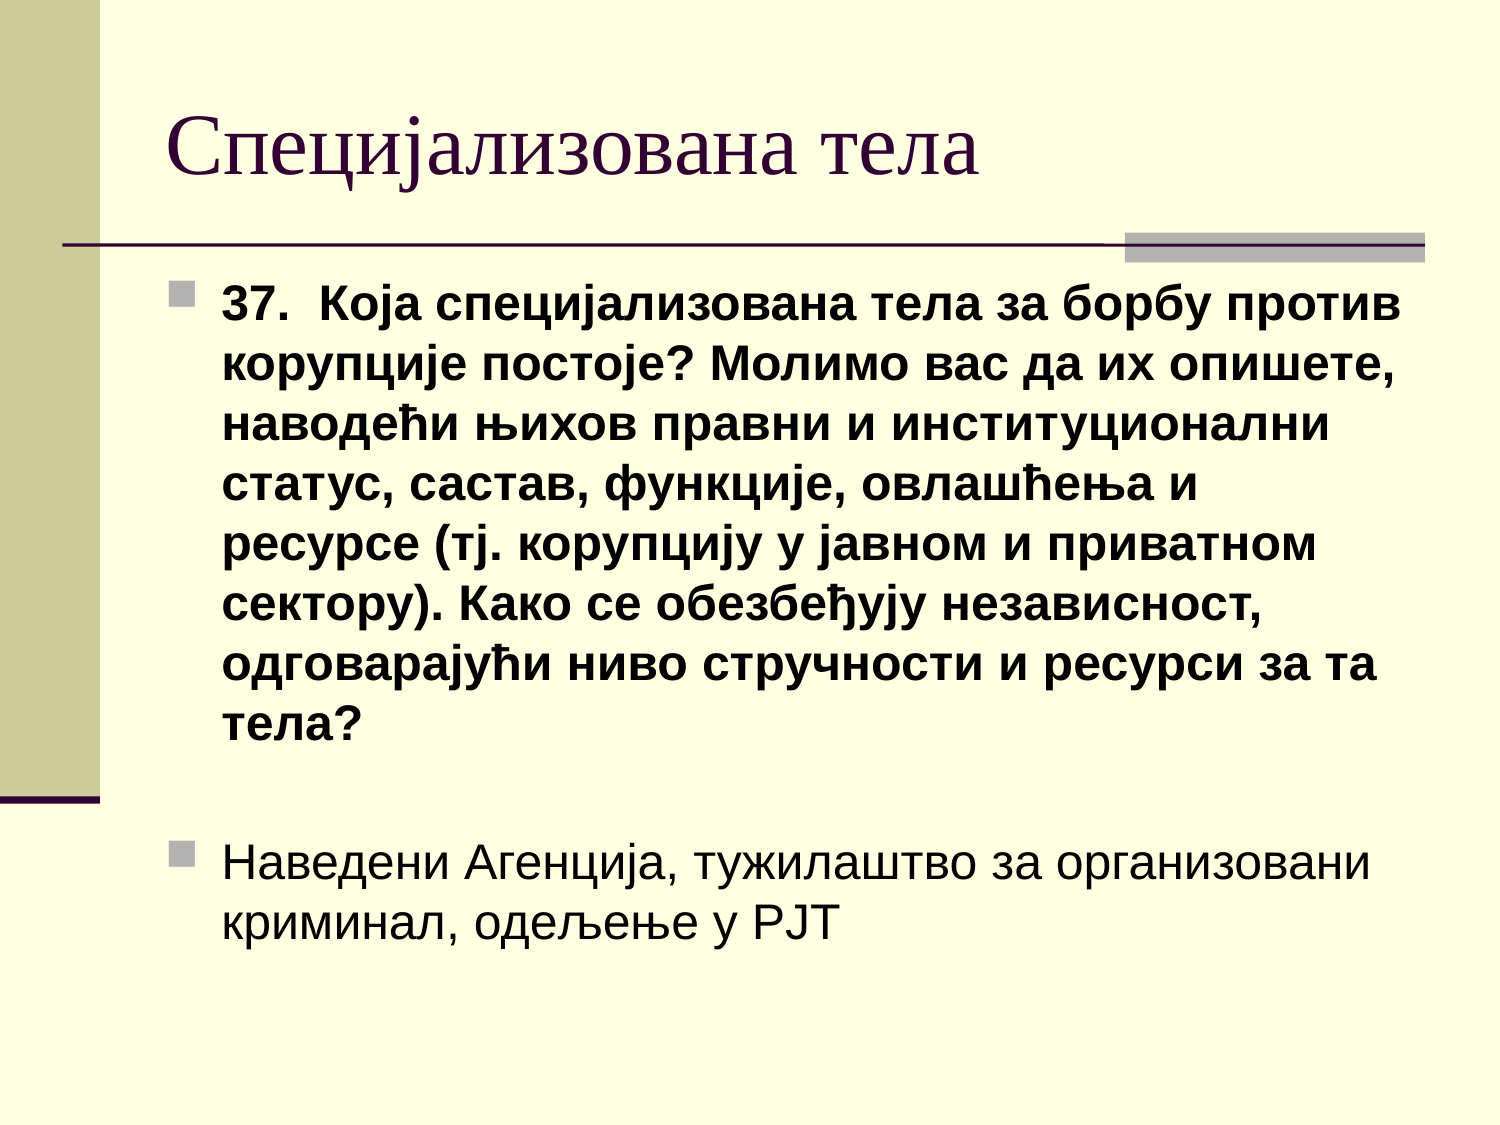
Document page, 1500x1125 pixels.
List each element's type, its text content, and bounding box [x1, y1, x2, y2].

title Специјализована тела [149, 45, 1426, 234]
list 37. Која специјализована тела за борбу против корупције постоје? Молимо вас да их опишете, наводећи њихов правни и институционални статус, састав, функције, овлашћења и ресурсе (тј. корупцију у јавном и приватном сектору). Како се обезбеђују независност, одговарајући ниво стручности и ресурси за та тела? Наведени Агенција, тужилаштво за организовани криминал, одељење у РЈТ [149, 262, 1426, 1006]
